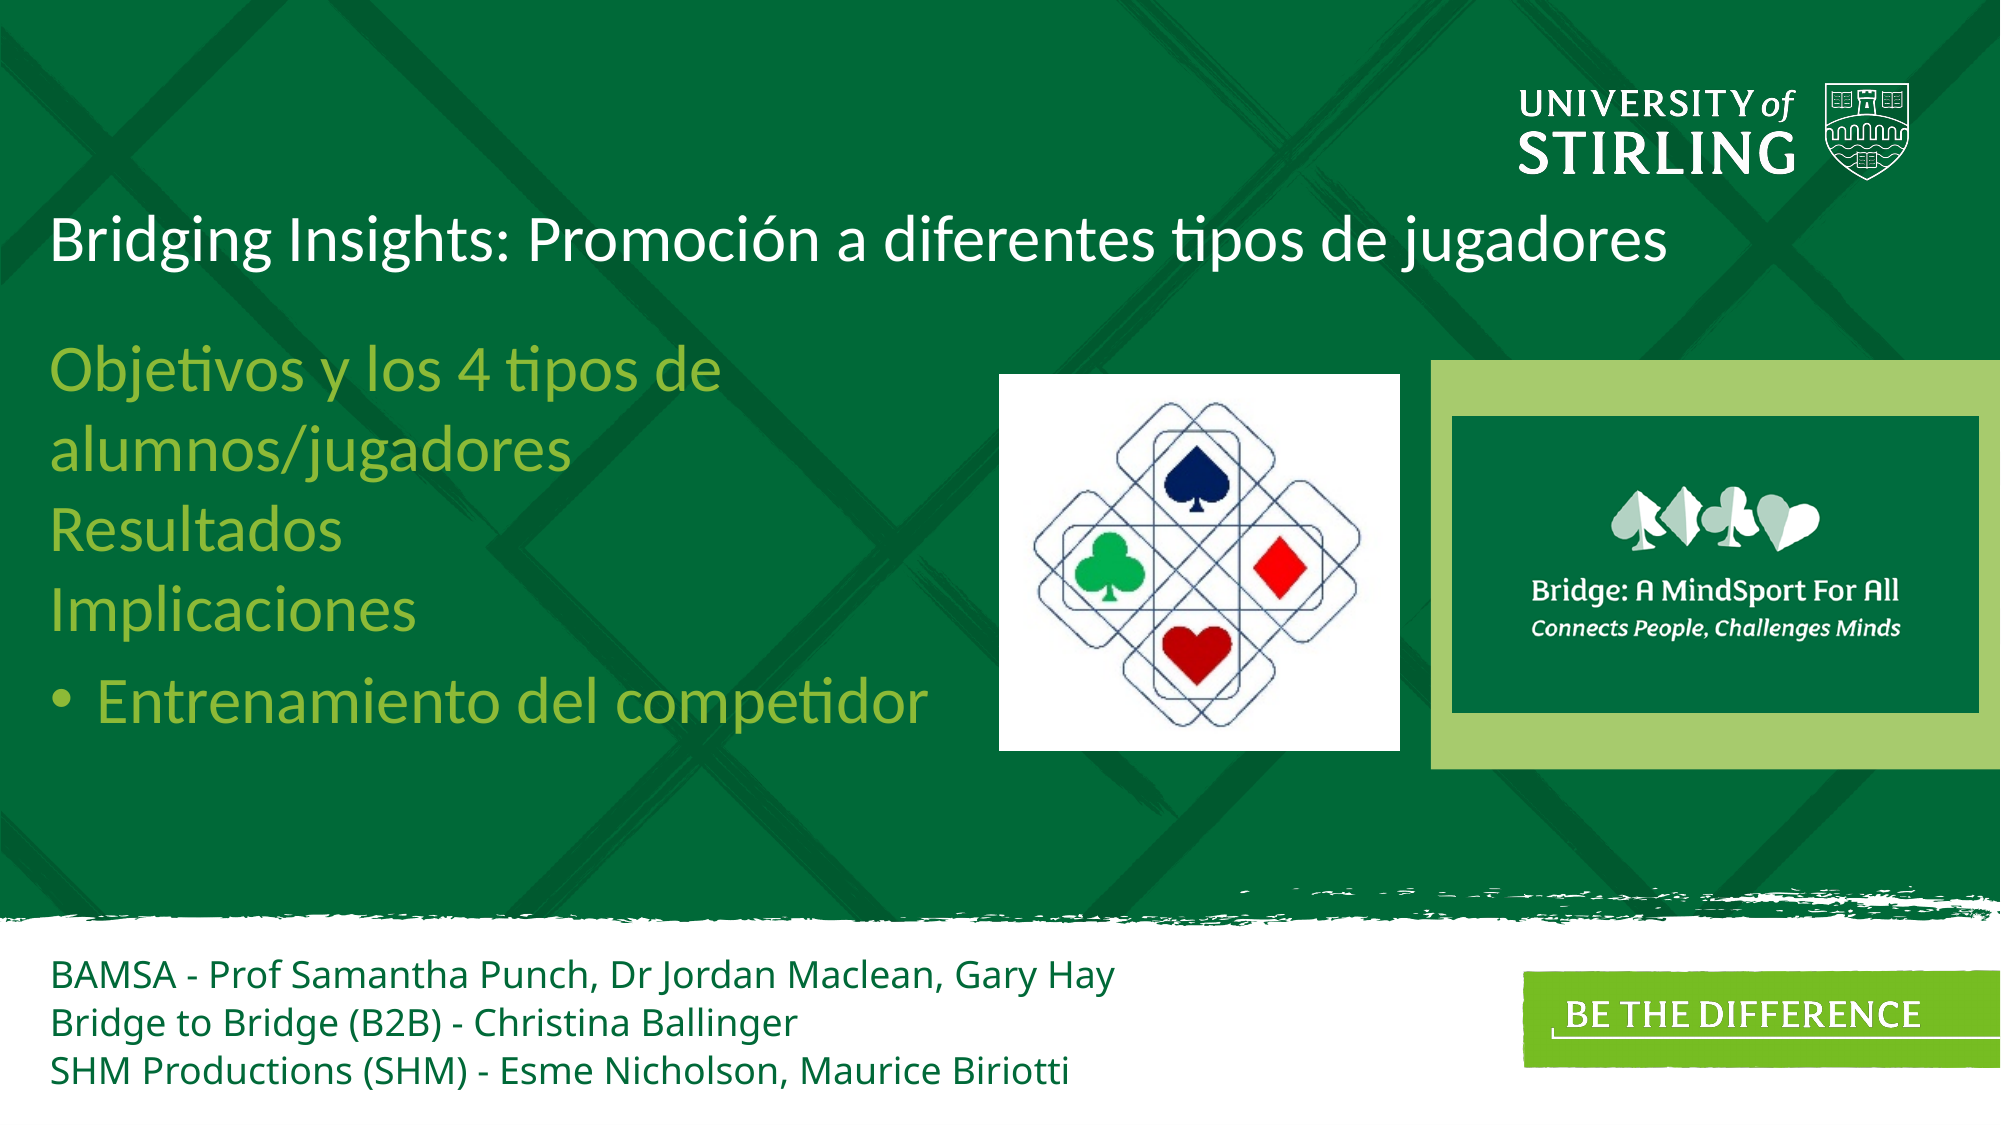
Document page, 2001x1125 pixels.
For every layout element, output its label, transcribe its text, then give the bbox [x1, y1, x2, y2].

title Bridging Insights: Promoción a diferentes tipos de jugadores [35, 208, 1881, 887]
list BAMSA - Prof Samantha Punch, Dr Jordan Maclean, Gary Hay Bridge to Bridge (B2B) - Christina Ballinger SHM Productions (SHM) - Esme Nicholson, Maurice Biriotti [35, 946, 1524, 1102]
text_box [1881, 358, 2000, 771]
text_box Objetivos y los 4 tipos de alumnos/jugadores Resultados Implicaciones Entrenamiento del competidor [34, 317, 979, 745]
picture [0, 0, 2001, 1125]
